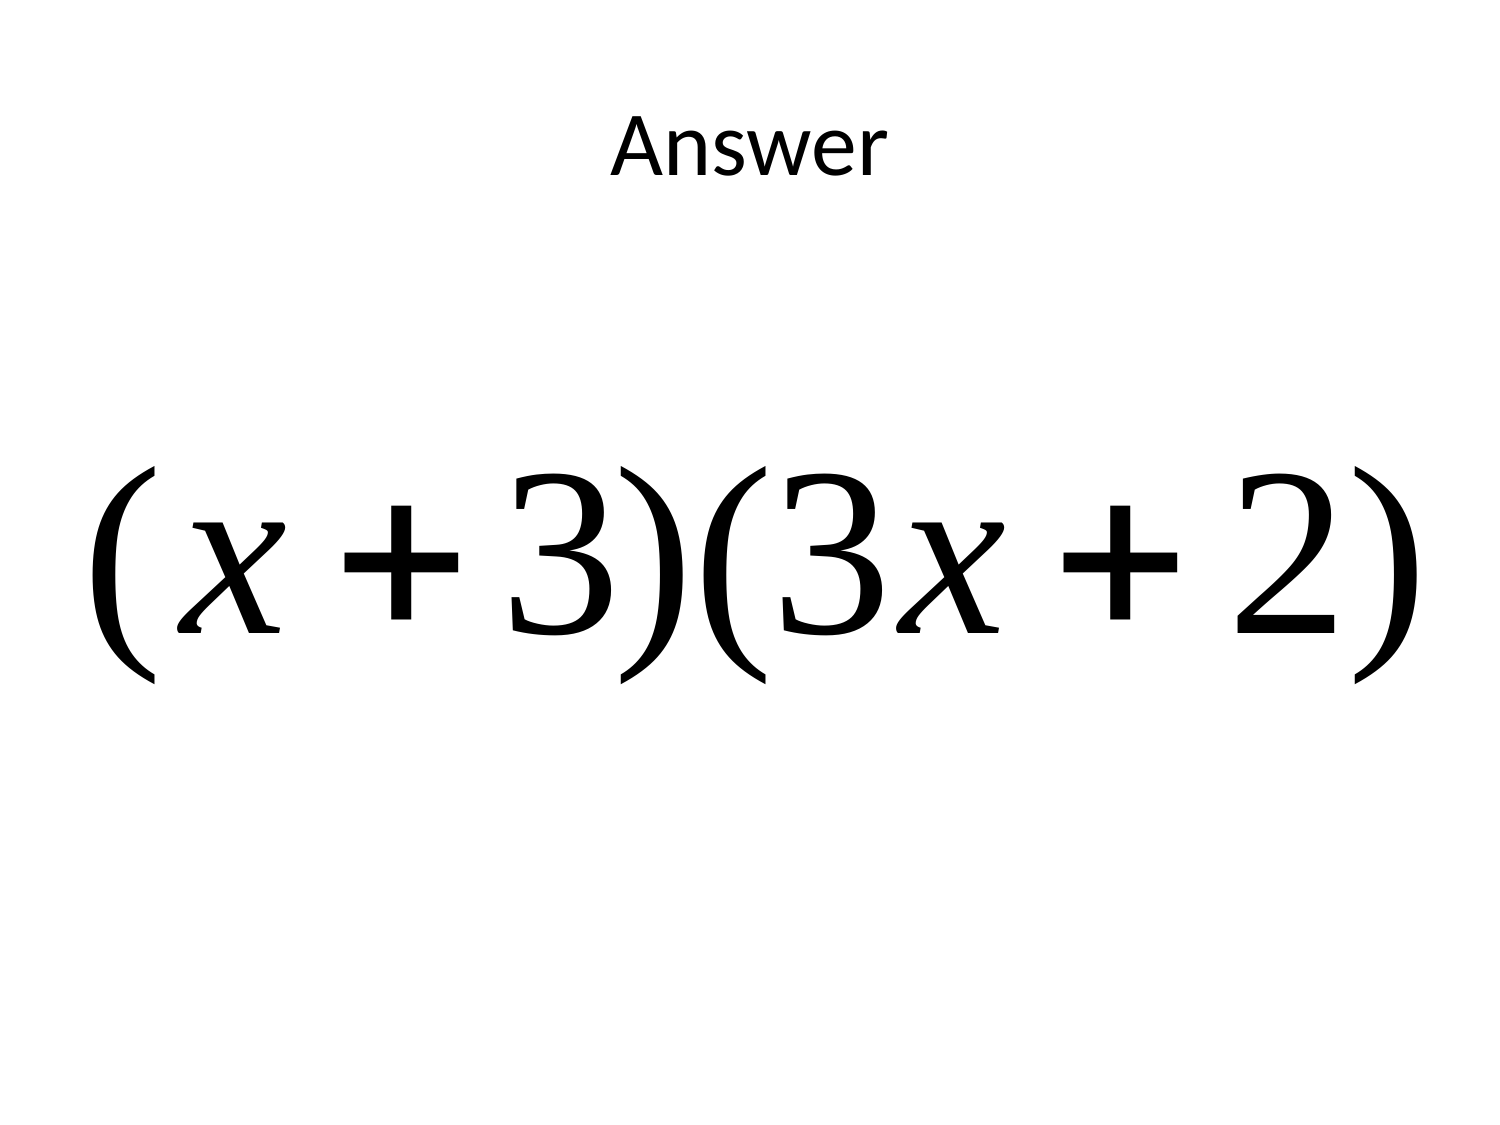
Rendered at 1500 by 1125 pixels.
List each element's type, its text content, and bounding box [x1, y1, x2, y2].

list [49, 412, 1476, 734]
title Answer [75, 45, 1425, 233]
